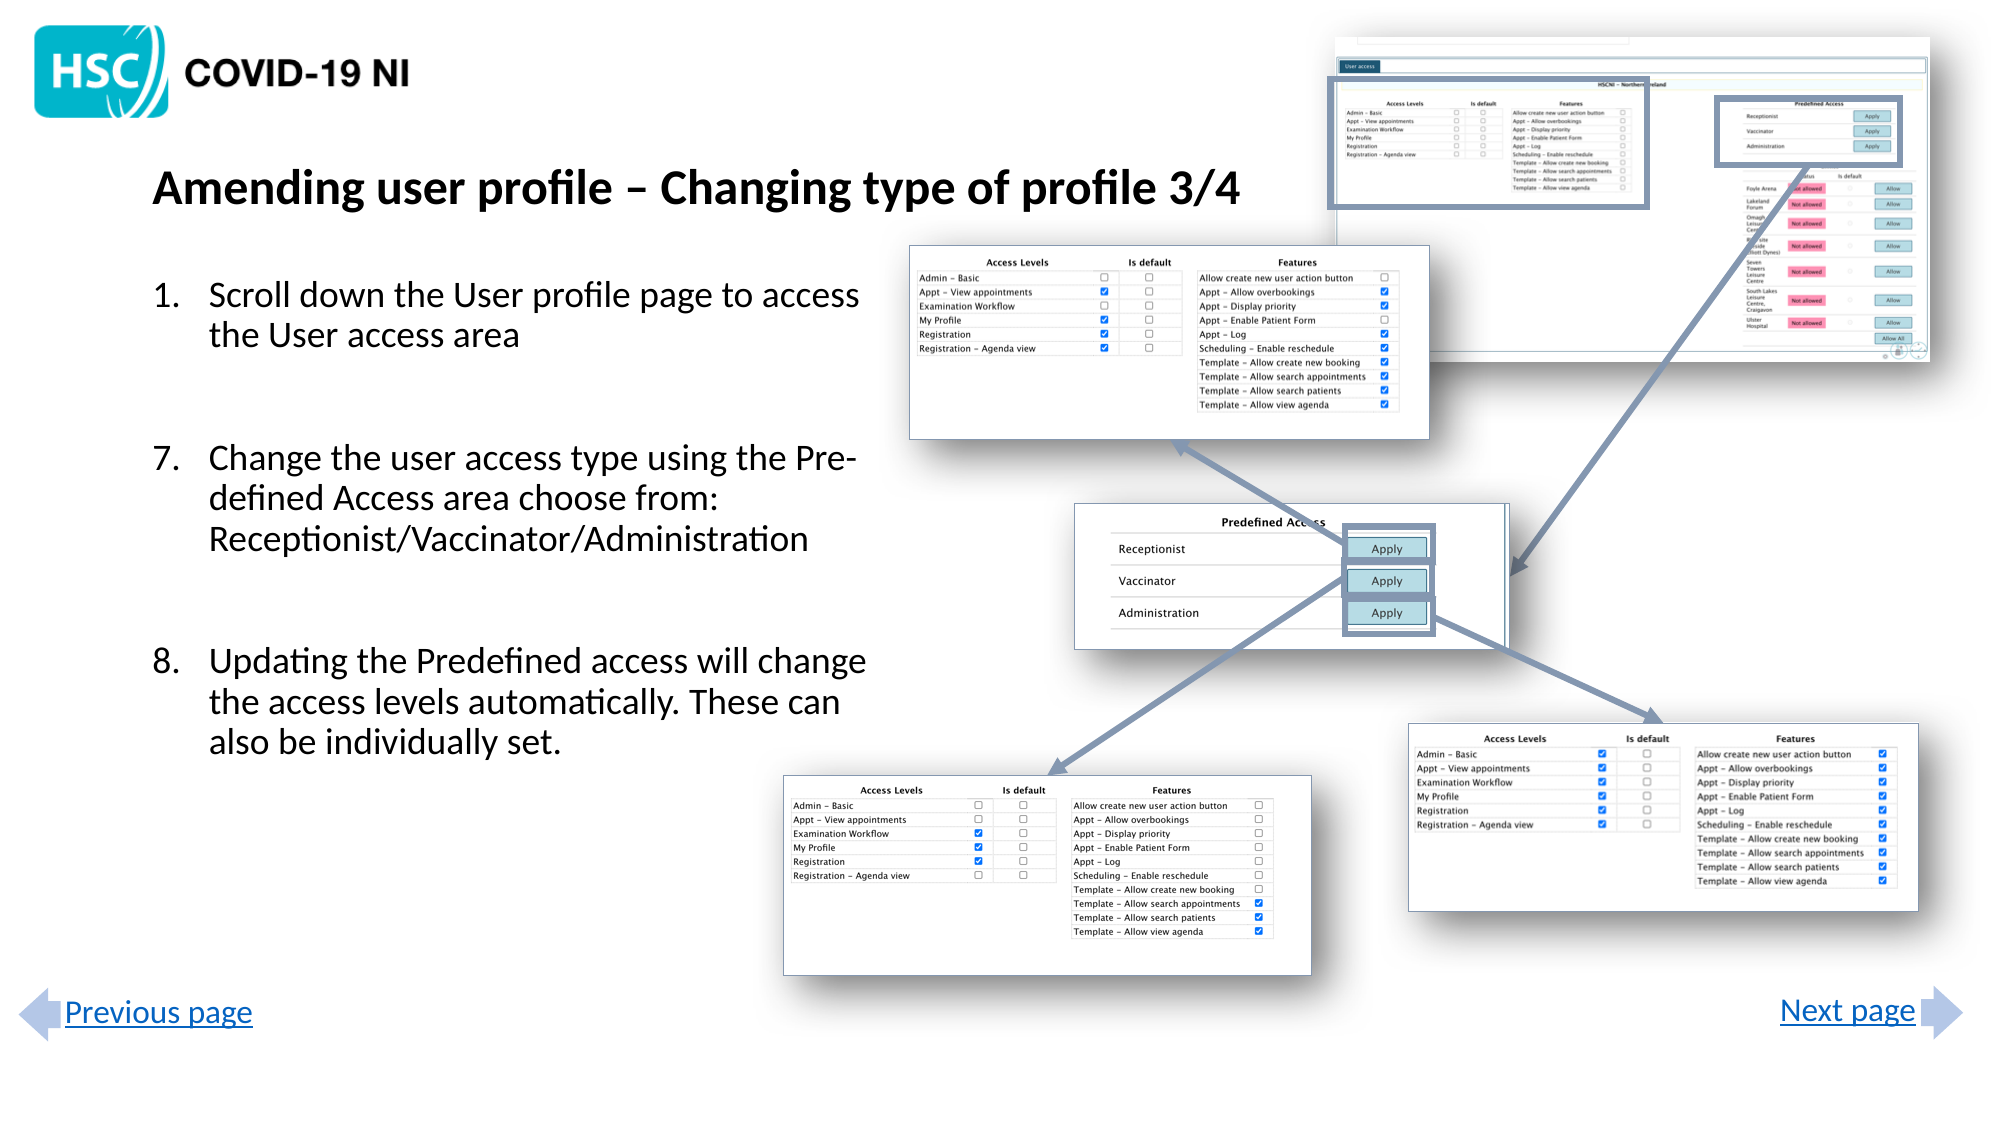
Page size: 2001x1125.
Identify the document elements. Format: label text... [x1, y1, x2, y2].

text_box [1169, 439, 1345, 544]
picture [1074, 503, 1511, 650]
text_box [1330, 78, 1335, 208]
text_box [1432, 616, 1664, 723]
title Amending user profile – Changing type of profile 3/4 [137, 121, 1318, 257]
text_box Previous page [50, 987, 283, 1042]
picture [783, 775, 1312, 976]
picture [24, 17, 438, 122]
picture [909, 37, 1930, 440]
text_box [1510, 164, 1809, 577]
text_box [1047, 577, 1345, 776]
text_box Next page [1752, 985, 1932, 1042]
text_box [1920, 983, 1965, 1042]
picture [1408, 722, 1919, 912]
text_box [17, 985, 62, 1044]
list Scroll down the User profile page to access the User access area Change the user access type using the Pre-defined Access area choose from: Receptionist/Vaccinator/Administration Updating the Predefined access will change the access levels automatically. These can also be individually set. [137, 267, 890, 982]
